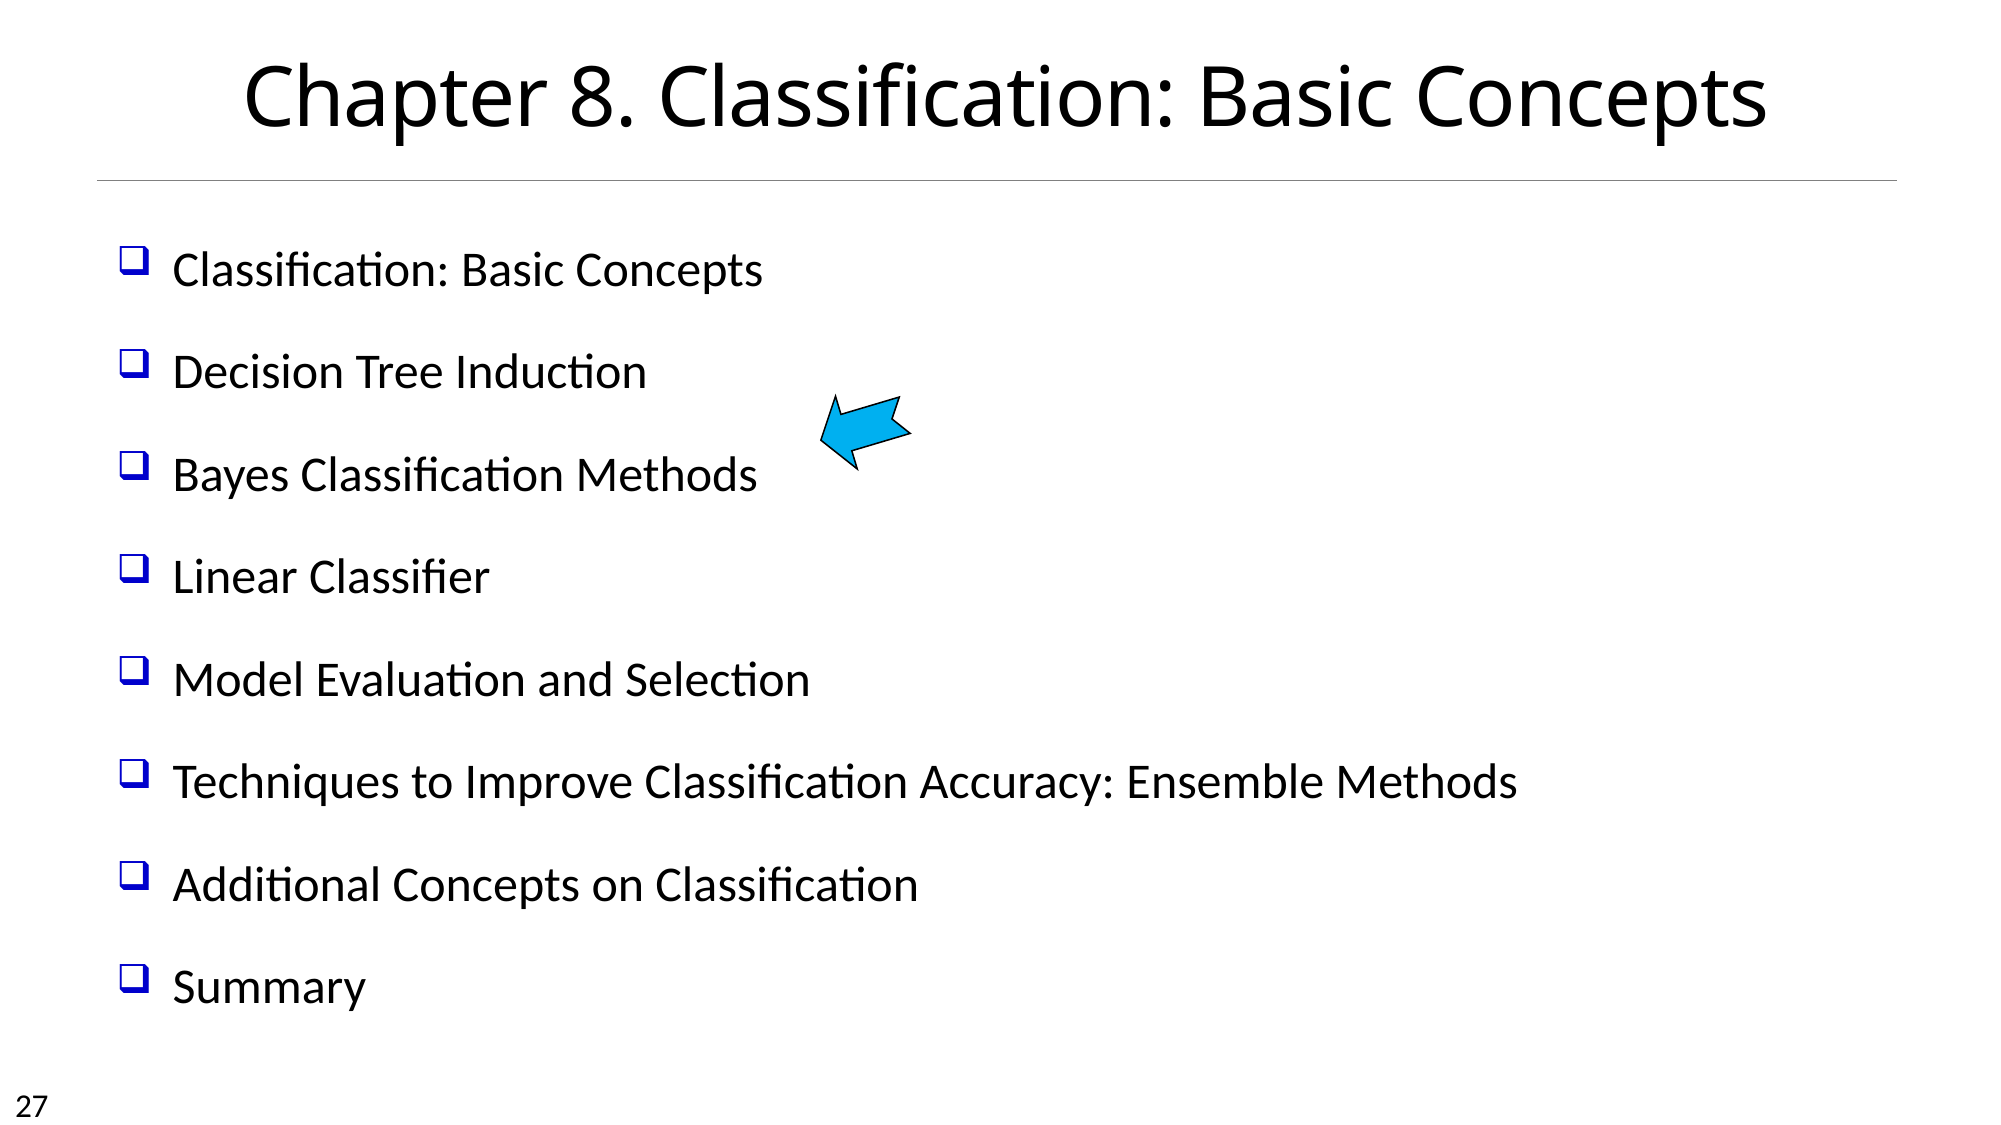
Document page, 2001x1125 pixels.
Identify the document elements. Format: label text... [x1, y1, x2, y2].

title Chapter 8. Classification: Basic Concepts [101, 20, 1911, 181]
text_box [820, 396, 911, 469]
list Classification: Basic Concepts Decision Tree Induction Bayes Classification Methods Linear Classifier Model Evaluation and Selection Techniques to Improve Classification Accuracy: Ensemble Methods Additional Concepts on Classification Summary [101, 198, 1893, 1075]
